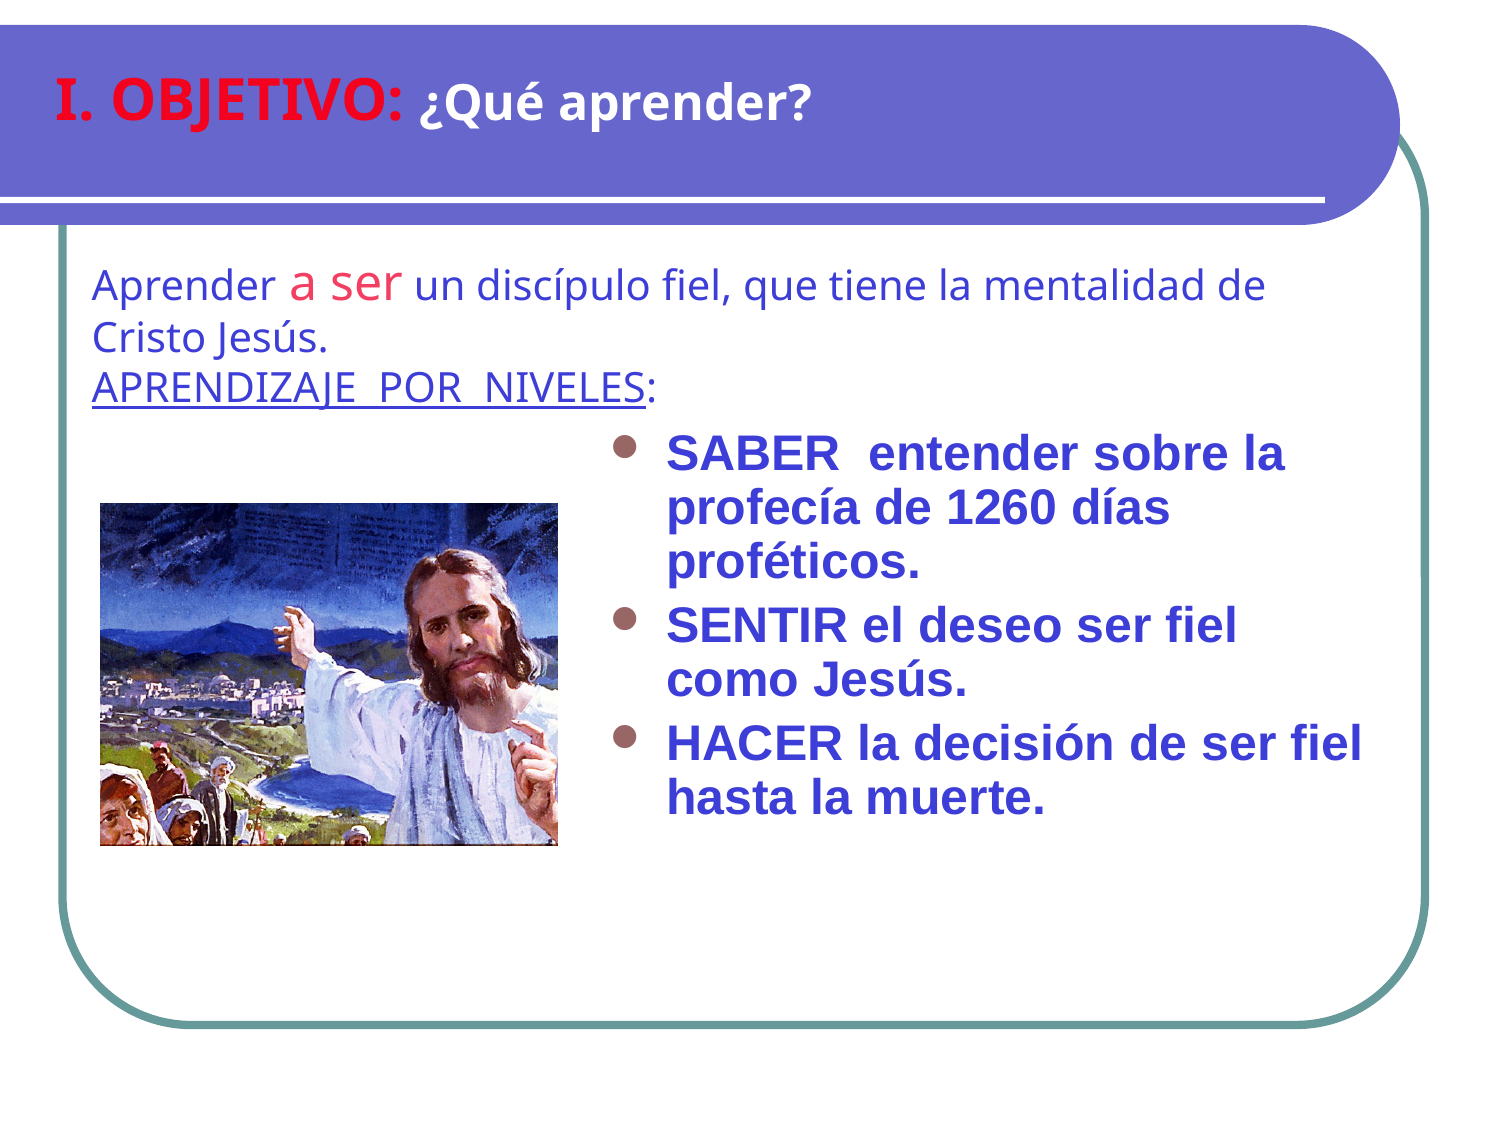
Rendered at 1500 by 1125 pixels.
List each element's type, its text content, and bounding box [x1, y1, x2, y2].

list SABER entender sobre la profecía de 1260 días proféticos. SENTIR el deseo ser fiel como Jesús. HACER la decisión de ser fiel hasta la muerte. [594, 419, 1392, 970]
text_box Aprender a ser un discípulo fiel, que tiene la mentalidad de Cristo Jesús. APRENDIZAJE POR NIVELES: [76, 243, 1392, 419]
text_box I. OBJETIVO: ¿Qué aprender? [41, 21, 1356, 172]
picture [100, 503, 558, 847]
